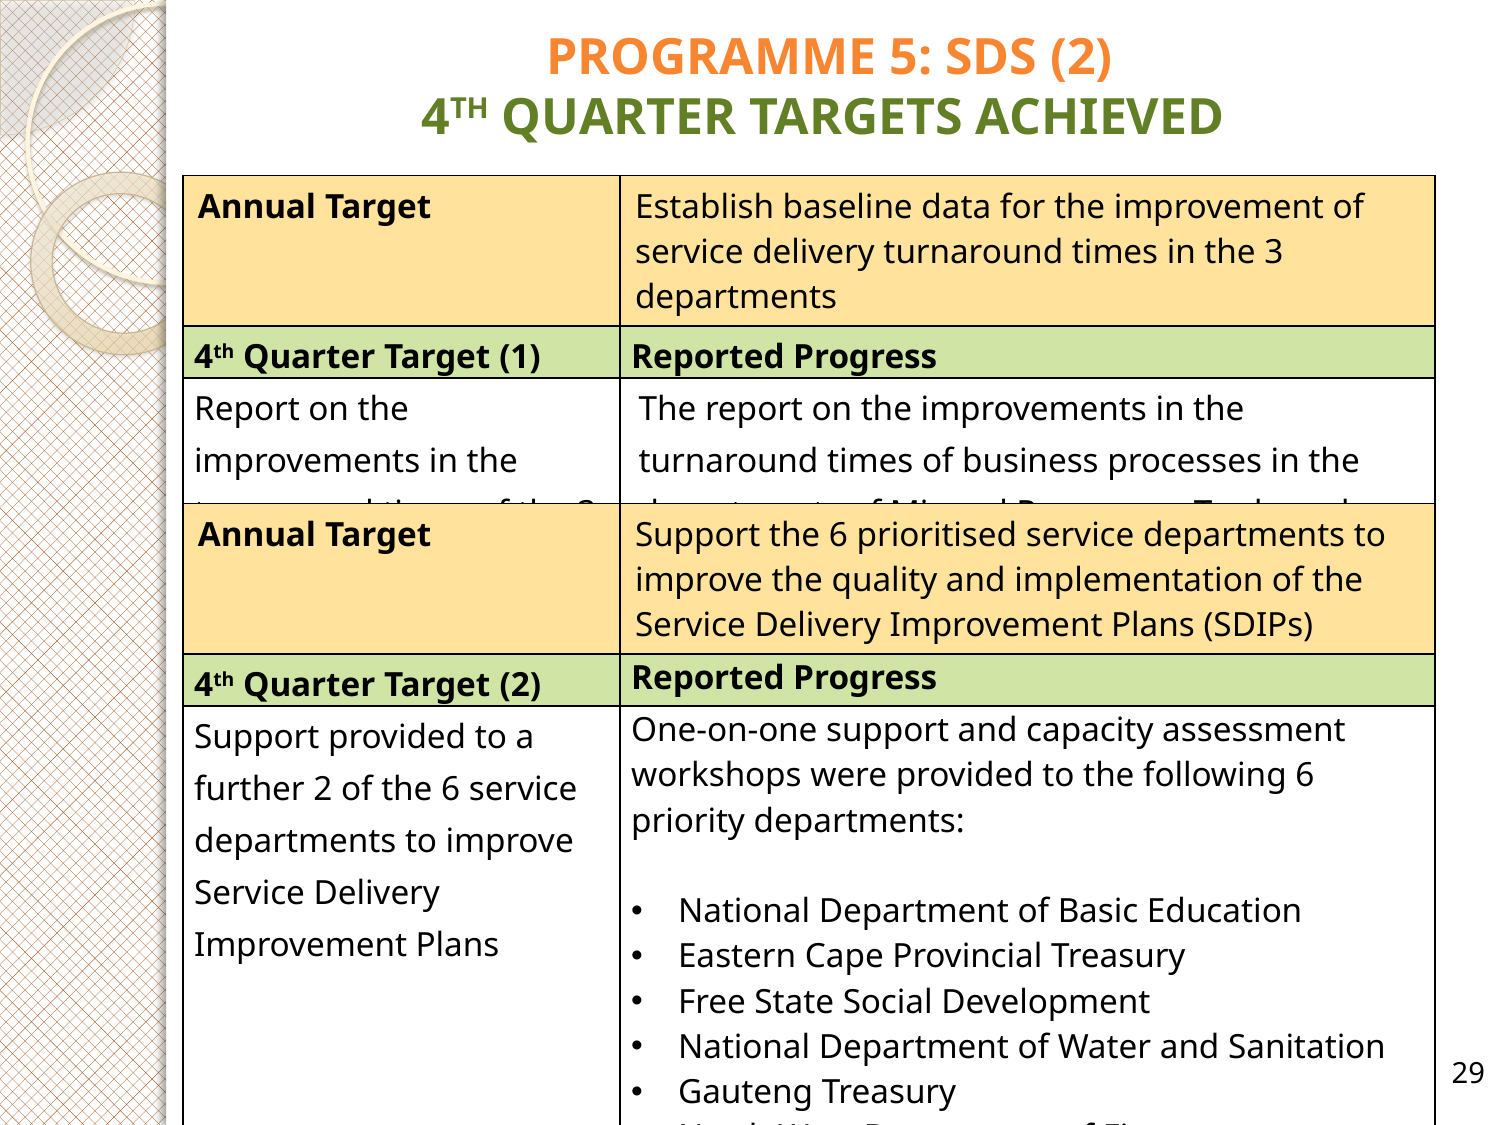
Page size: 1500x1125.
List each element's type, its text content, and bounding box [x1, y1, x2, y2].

table_header Support the 6 prioritised service departments to improve the quality and implementation of the Service Delivery Improvement Plans (SDIPs) [621, 504, 1434, 653]
table_cell Reported Progress [621, 655, 1434, 705]
table_cell Support provided to a further 2 of the 6 service departments to improve Service Delivery Improvement Plans [184, 707, 619, 1125]
table_cell Reported Progress [621, 327, 1434, 377]
table_cell Report on the improvements in the turnaround times of the 3 departments produced [184, 379, 619, 503]
table_cell One-on-one support and capacity assessment workshops were provided to the following 6 priority departments: National Department of Basic Education Eastern Cape Provincial Treasury Free State Social Development National Department of Water and Sanitation Gauteng Treasury North West Department of Finance [621, 707, 1434, 1125]
table_header Annual Target [184, 176, 619, 325]
table_cell 4th Quarter Target (2) [184, 655, 619, 705]
title PROGRAMME 5: SDS (2) 4TH QUARTER TARGETS ACHIEVED [159, 19, 1500, 149]
text_box 29 [1436, 1046, 1500, 1125]
table_header Establish baseline data for the improvement of service delivery turnaround times in the 3 departments [621, 176, 1434, 325]
table_header Annual Target [184, 504, 619, 653]
table_cell 4th Quarter Target (1) [184, 327, 619, 377]
table_cell The report on the improvements in the turnaround times of business processes in the departments of Mineral Resources, Trade and Industry and Health was produced and approved in March 2017 [621, 379, 1434, 503]
